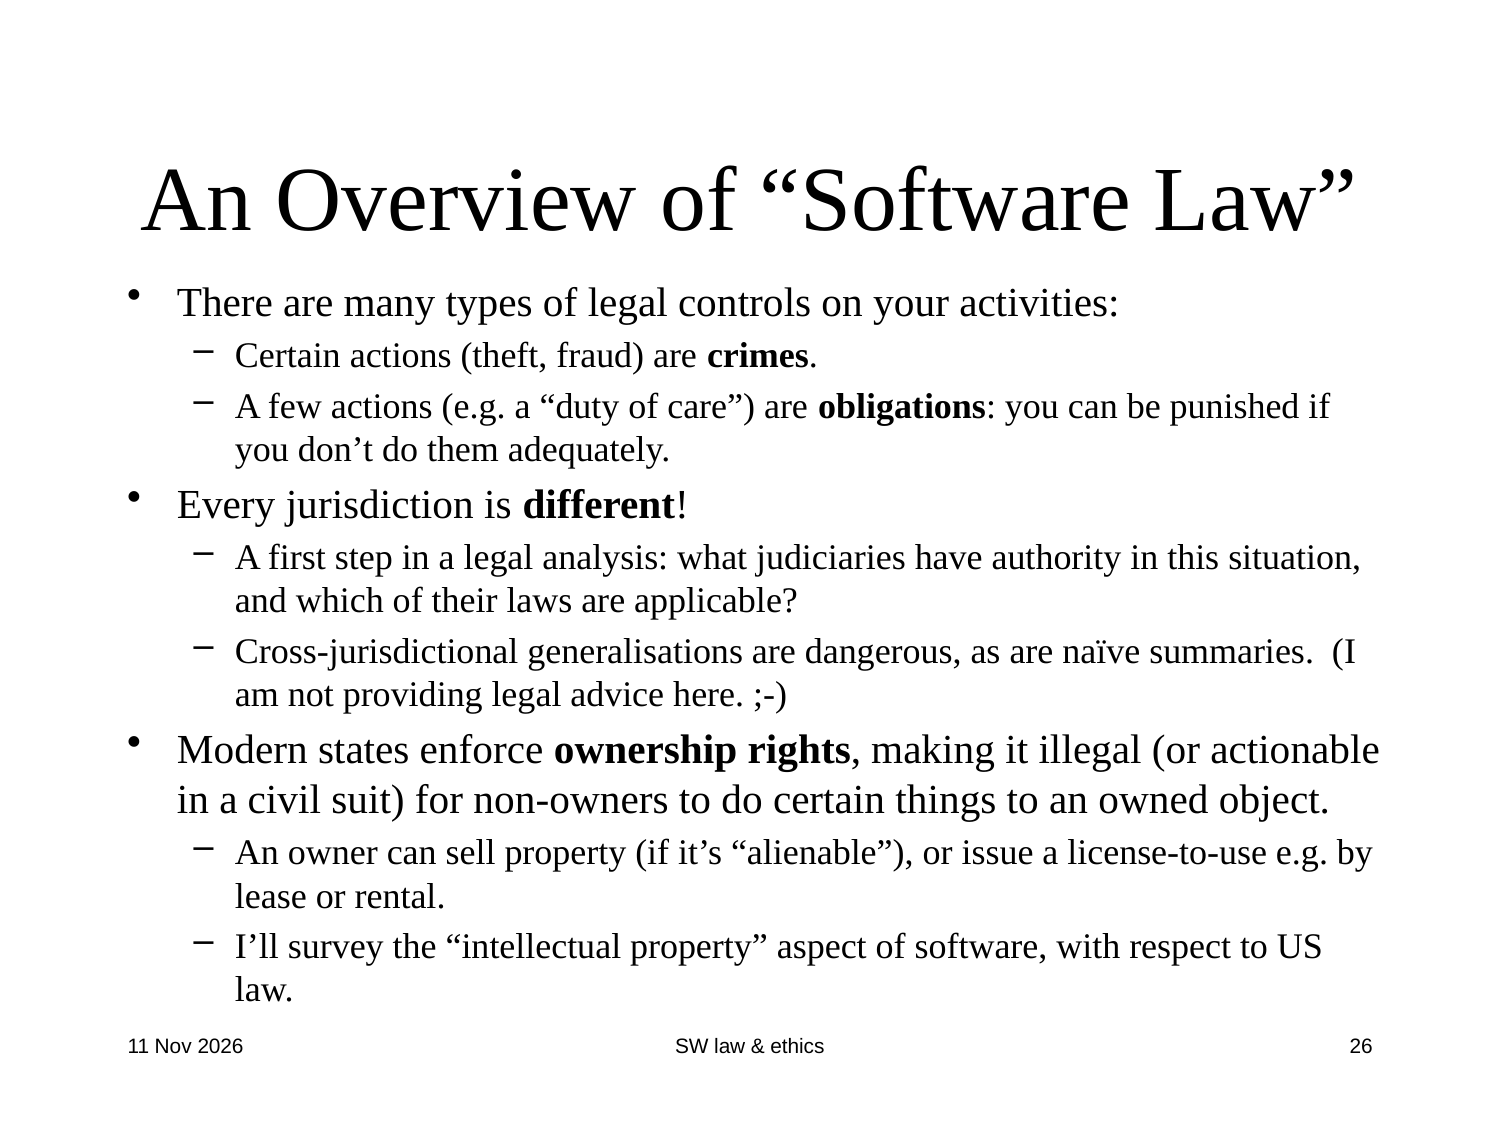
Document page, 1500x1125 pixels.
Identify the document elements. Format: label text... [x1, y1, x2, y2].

title An Overview of “Software Law” [112, 99, 1388, 267]
list There are many types of legal controls on your activities: Certain actions (theft, fraud) are crimes. A few actions (e.g. a “duty of care”) are obligations: you can be punished if you don’t do them adequately. Every jurisdiction is different! A first step in a legal analysis: what judiciaries have authority in this situation, and which of their laws are applicable? Cross-jurisdictional generalisations are dangerous, as are naïve summaries. (I am not providing legal advice here. ;-) Modern states enforce ownership rights, making it illegal (or actionable in a civil suit) for non-owners to do certain things to an owned object. An owner can sell property (if it’s “alienable”), or issue a license-to-use e.g. by lease or rental. I’ll survey the “intellectual property” aspect of software, with respect to US law. [112, 267, 1400, 1059]
slide_number 26 [1074, 1024, 1388, 1101]
slide_number 31-Jul-19 [112, 1024, 426, 1101]
footer SW law & ethics [512, 1024, 988, 1101]
